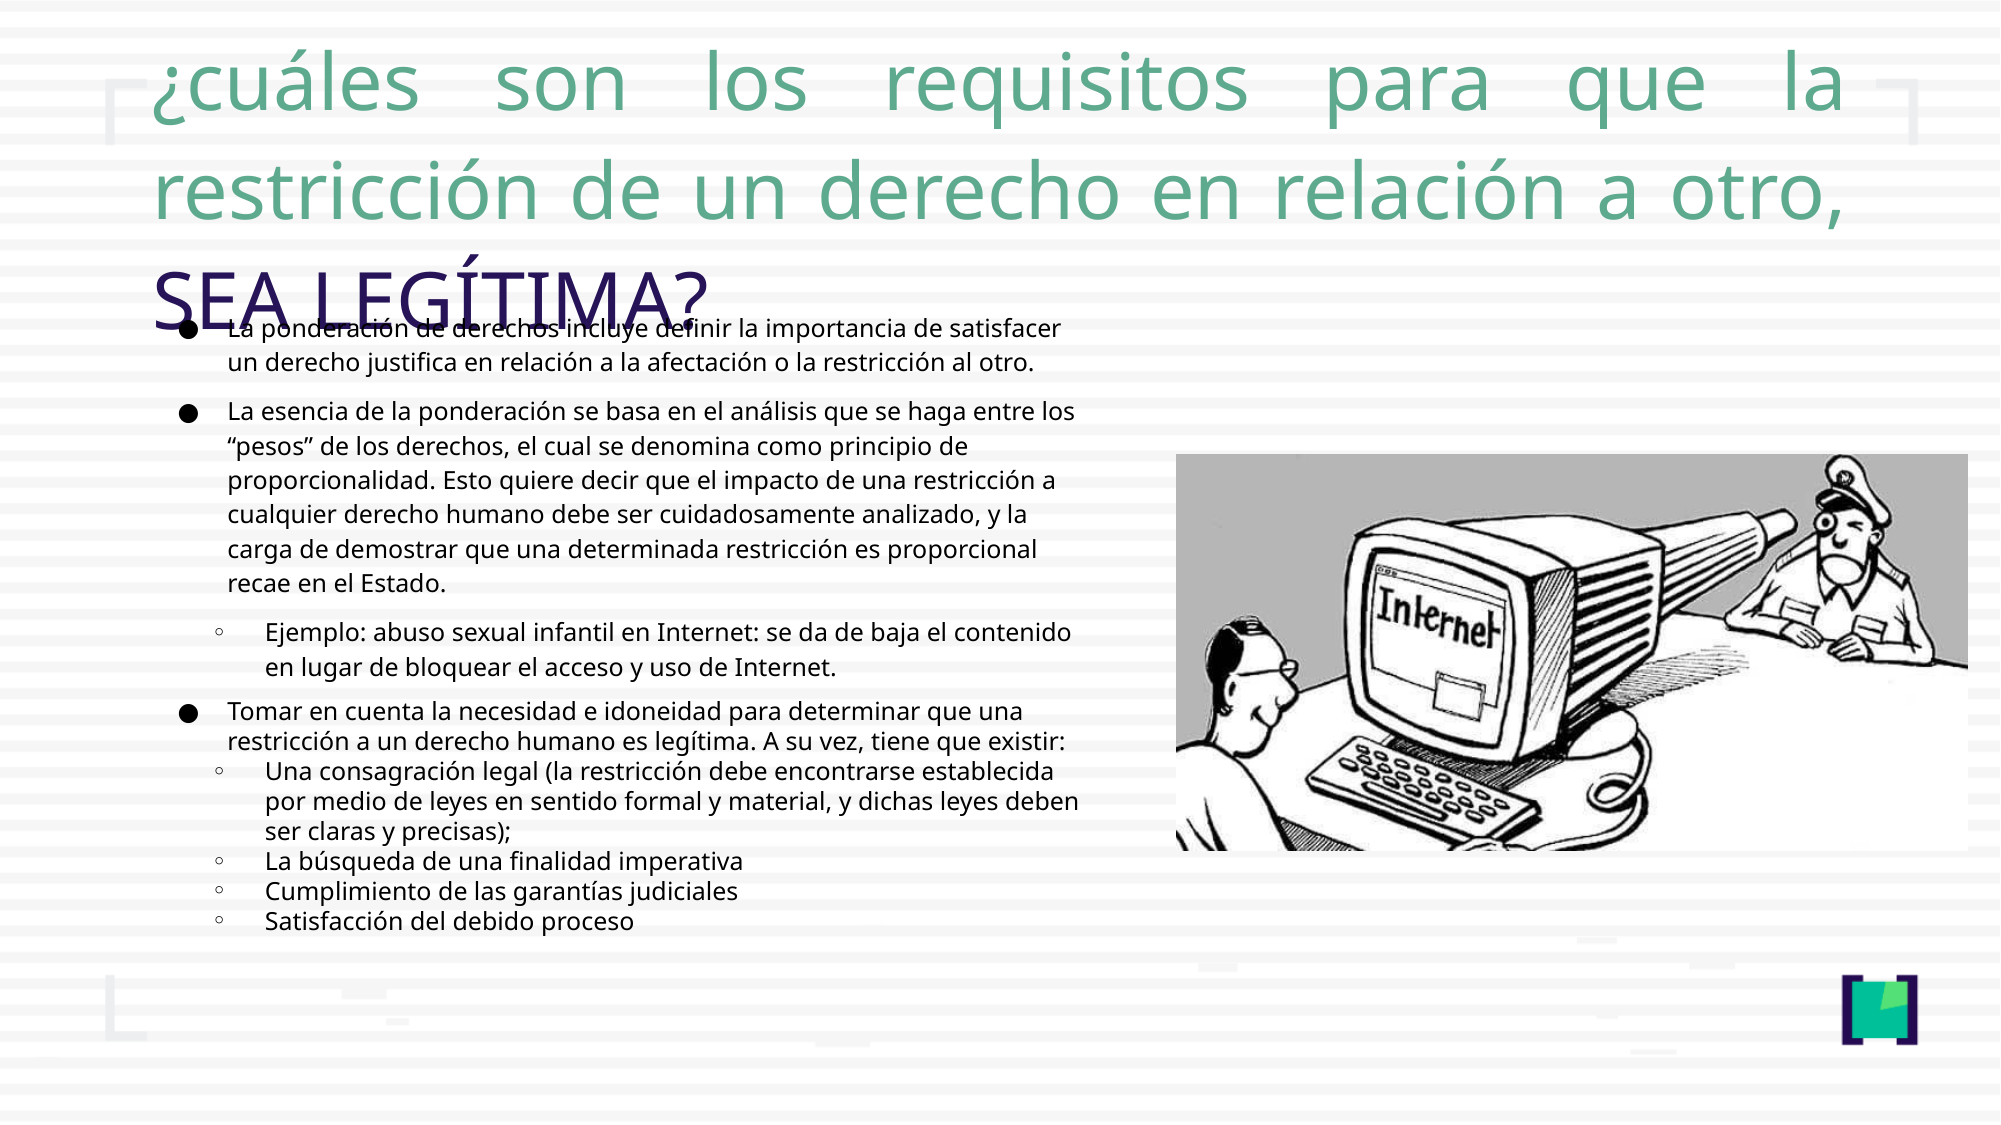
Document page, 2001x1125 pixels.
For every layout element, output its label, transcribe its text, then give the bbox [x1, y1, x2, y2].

text_box La ponderación de derechos incluye definir la importancia de satisfacer un derecho justifica en relación a la afectación o la restricción al otro. La esencia de la ponderación se basa en el análisis que se haga entre los “pesos” de los derechos, el cual se denomina como principio de proporcionalidad. Esto quiere decir que el impacto de una restricción a cualquier derecho humano debe ser cuidadosamente analizado, y la carga de demostrar que una determinada restricción es proporcional recae en el Estado. Ejemplo: abuso sexual infantil en Internet: se da de baja el contenido en lugar de bloquear el acceso y uso de Internet. Tomar en cuenta la necesidad e idoneidad para determinar que una restricción a un derecho humano es legítima. A su vez, tiene que existir: Una consagración legal (la restricción debe encontrarse establecida por medio de leyes en sentido formal y material, y dichas leyes deben ser claras y precisas); La búsqueda de una finalidad imperativa Cumplimiento de las garantías judiciales Satisfacción del debido proceso [137, 300, 1115, 1005]
picture [0, 0, 2001, 1125]
text_box ¿cuáles son los requisitos para que la restricción de un derecho en relación a otro, SEA LEGÍTIMA? [137, 72, 1863, 290]
